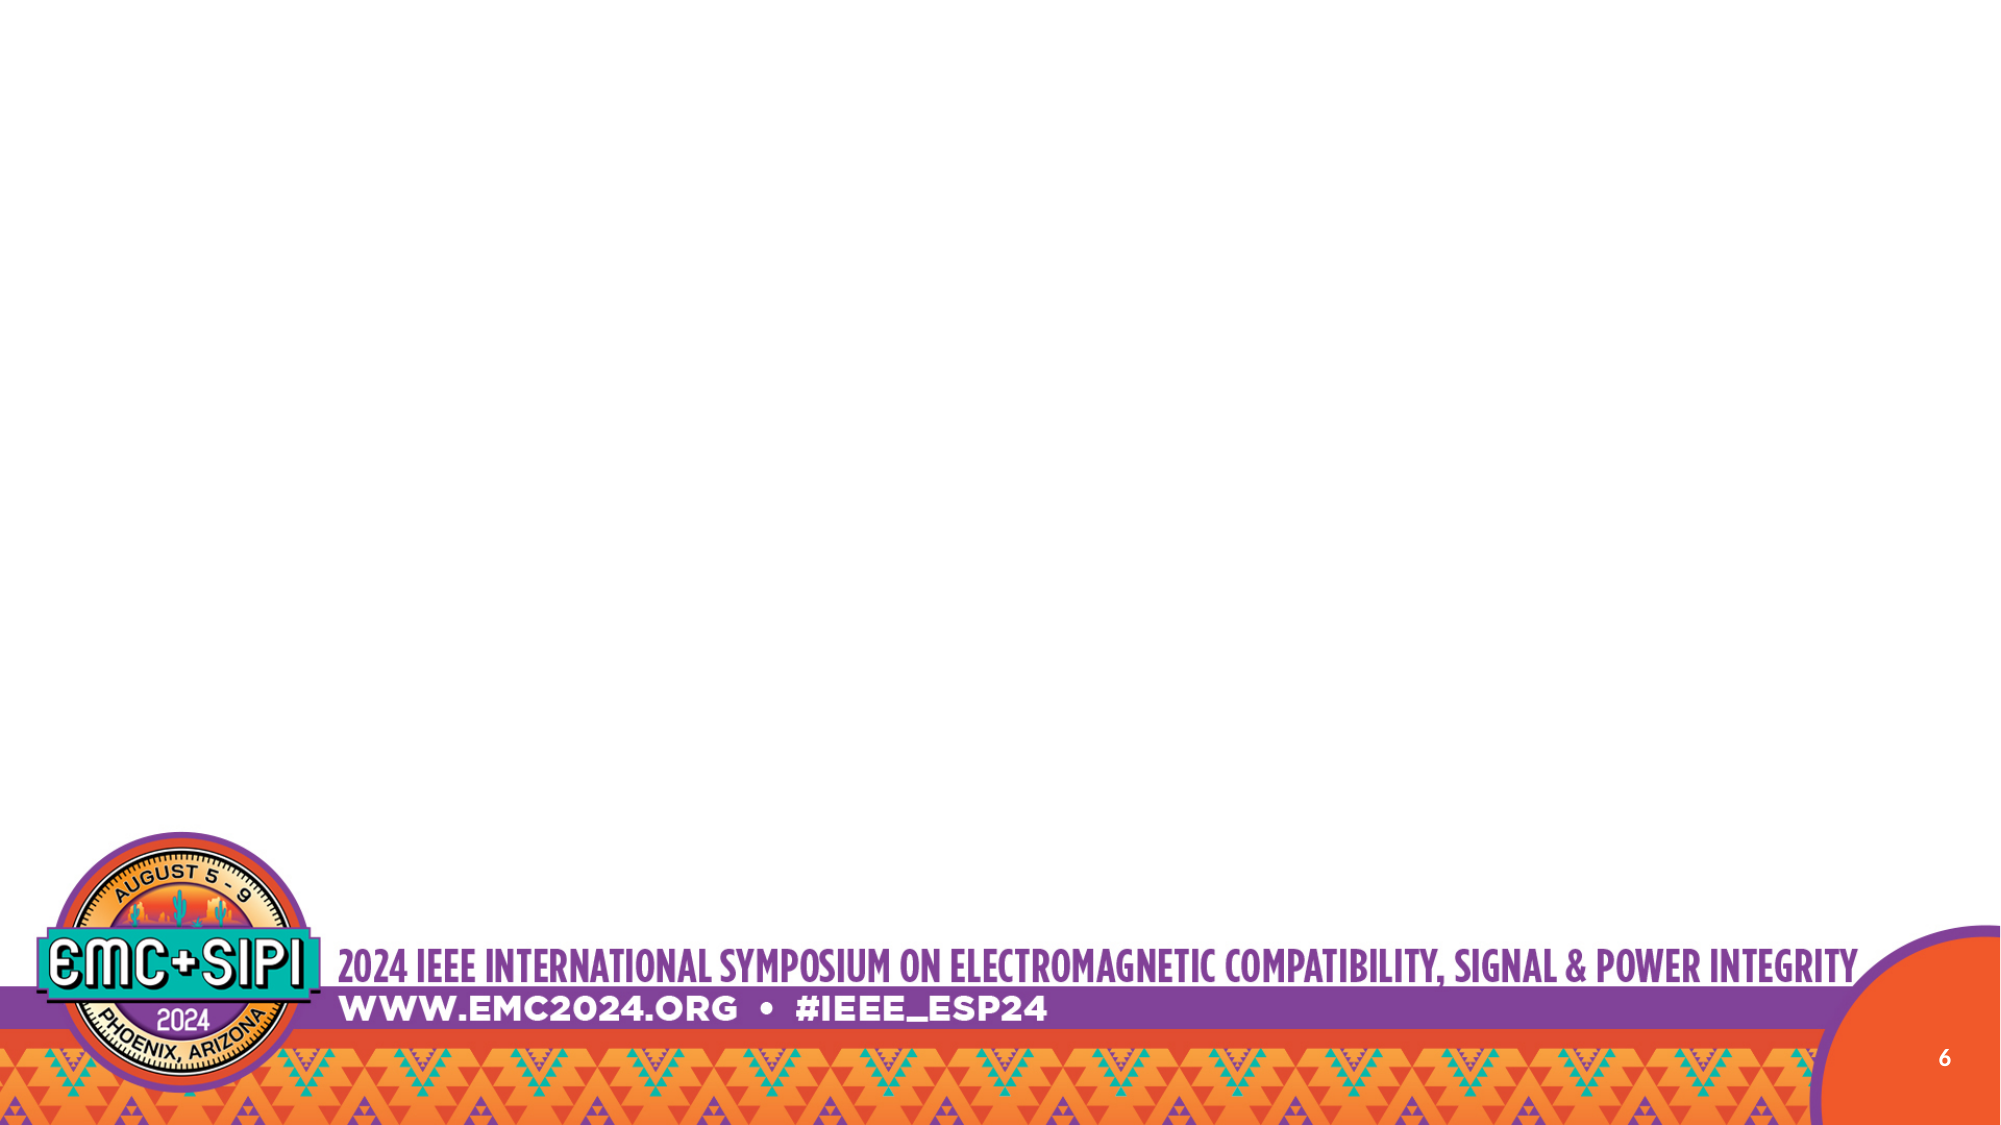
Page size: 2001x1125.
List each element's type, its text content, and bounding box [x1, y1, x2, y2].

slide_number 6 [1906, 1026, 1984, 1087]
picture [0, 0, 2001, 1125]
